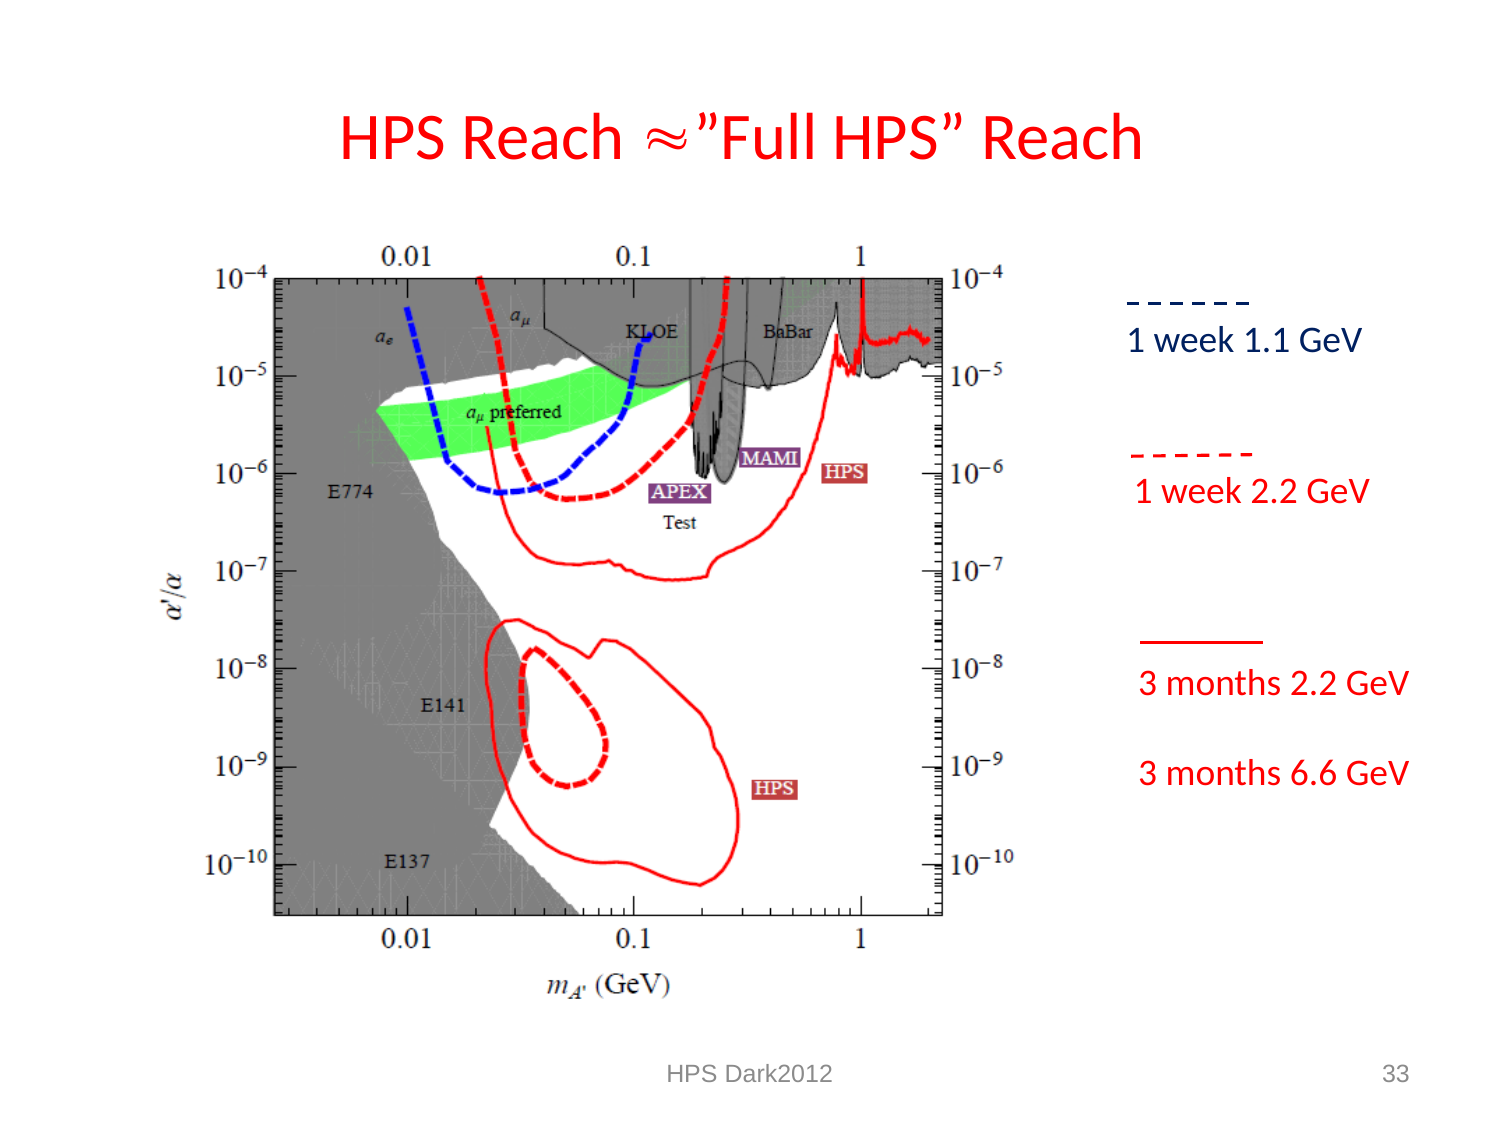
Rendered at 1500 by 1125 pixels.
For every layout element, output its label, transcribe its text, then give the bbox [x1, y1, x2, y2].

footer HPS Dark2012 [512, 1042, 988, 1103]
picture [139, 213, 1052, 1011]
text_box 1 week 1.1 GeV [1111, 307, 1433, 368]
slide_number 33 [1074, 1042, 1425, 1103]
text_box 3 months 2.2 GeV 3 months 6.6 GeV [1123, 650, 1488, 801]
text_box 1 week 2.2 GeV [1118, 459, 1419, 519]
title HPS Reach ”Full HPS” Reach [75, 45, 1425, 222]
